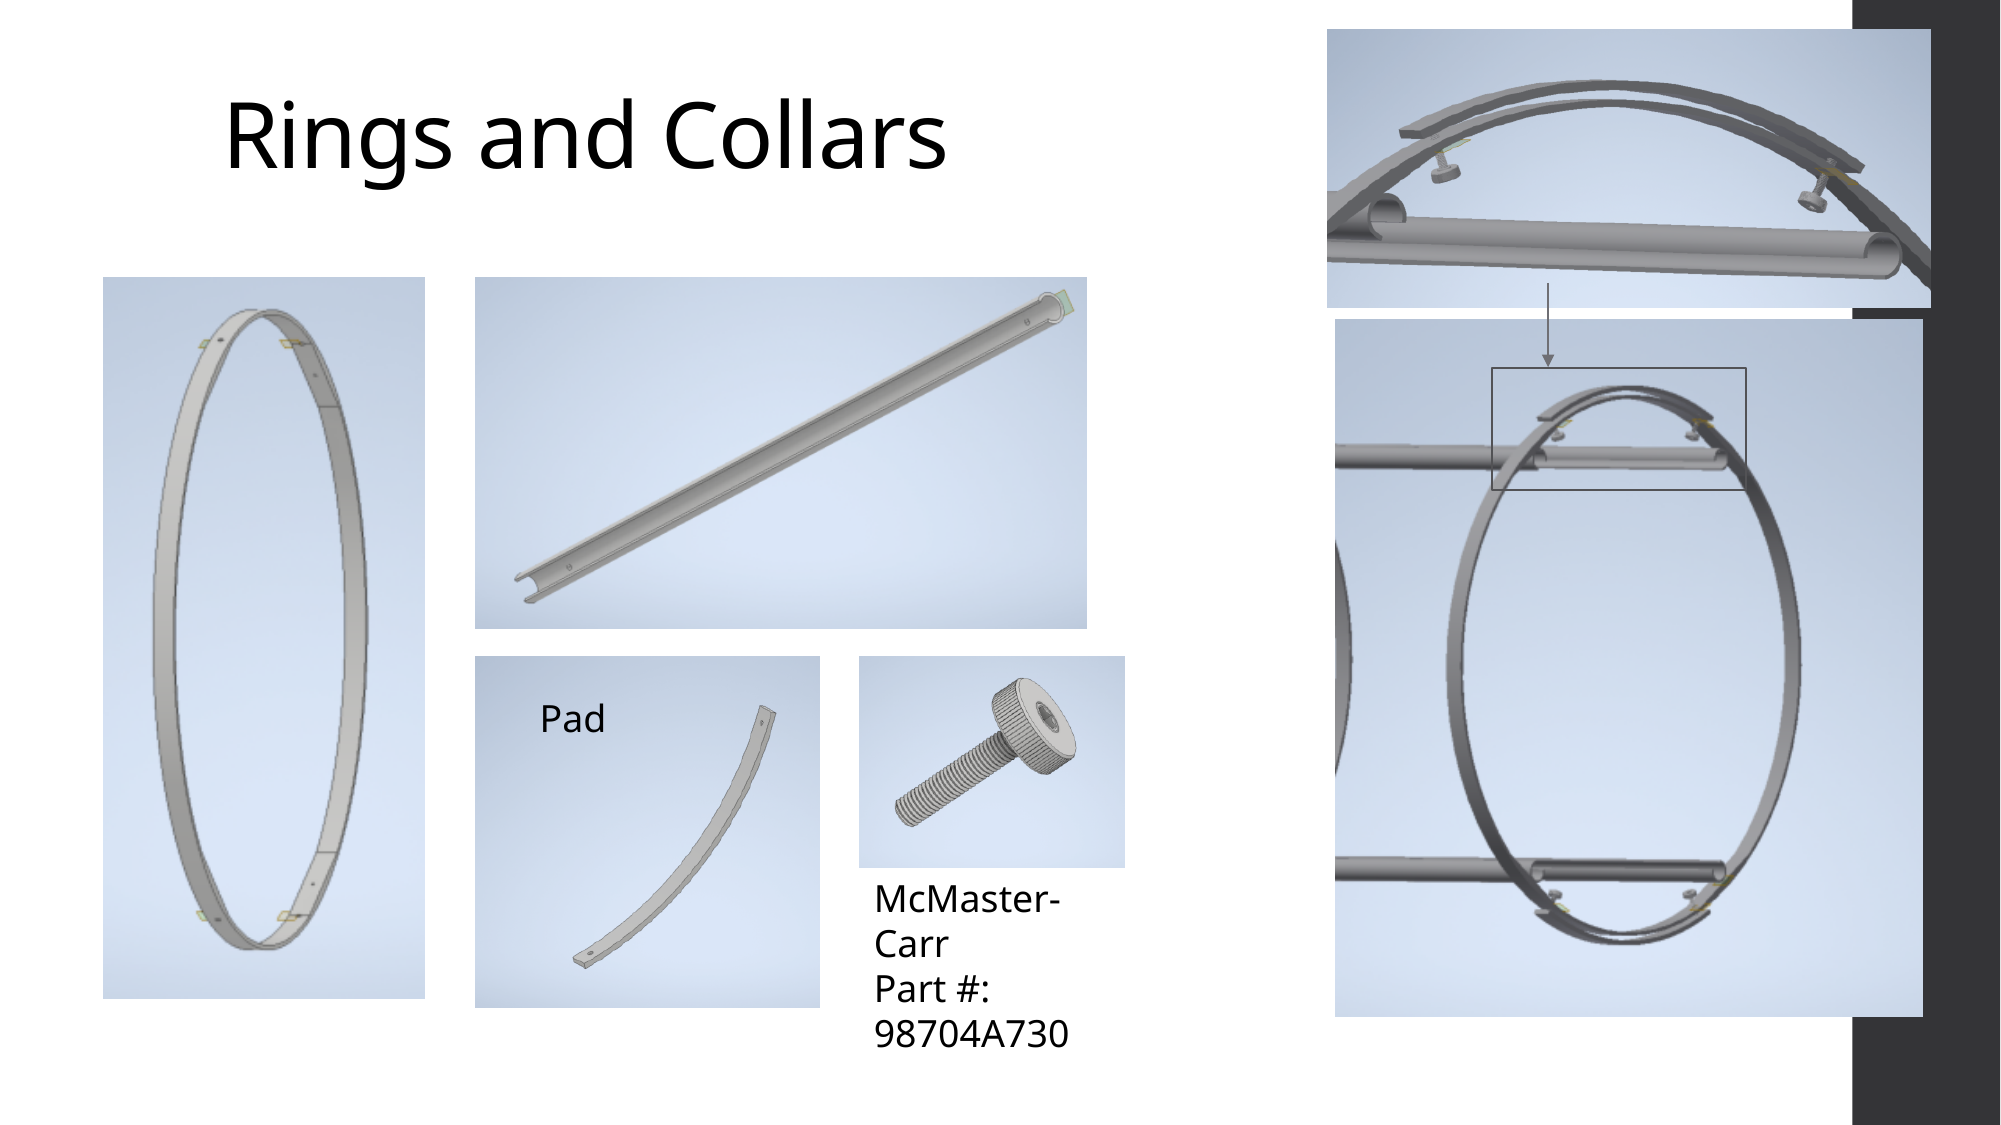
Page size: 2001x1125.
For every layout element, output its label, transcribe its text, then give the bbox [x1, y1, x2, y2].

title Rings and Collars [206, 60, 1217, 196]
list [102, 276, 425, 999]
picture [1327, 29, 1931, 308]
text_box McMaster-Carr Part #: 98704A730 [859, 876, 1125, 1063]
picture [858, 655, 1125, 868]
picture [475, 655, 820, 1009]
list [475, 276, 1087, 630]
picture [1335, 319, 1923, 1018]
